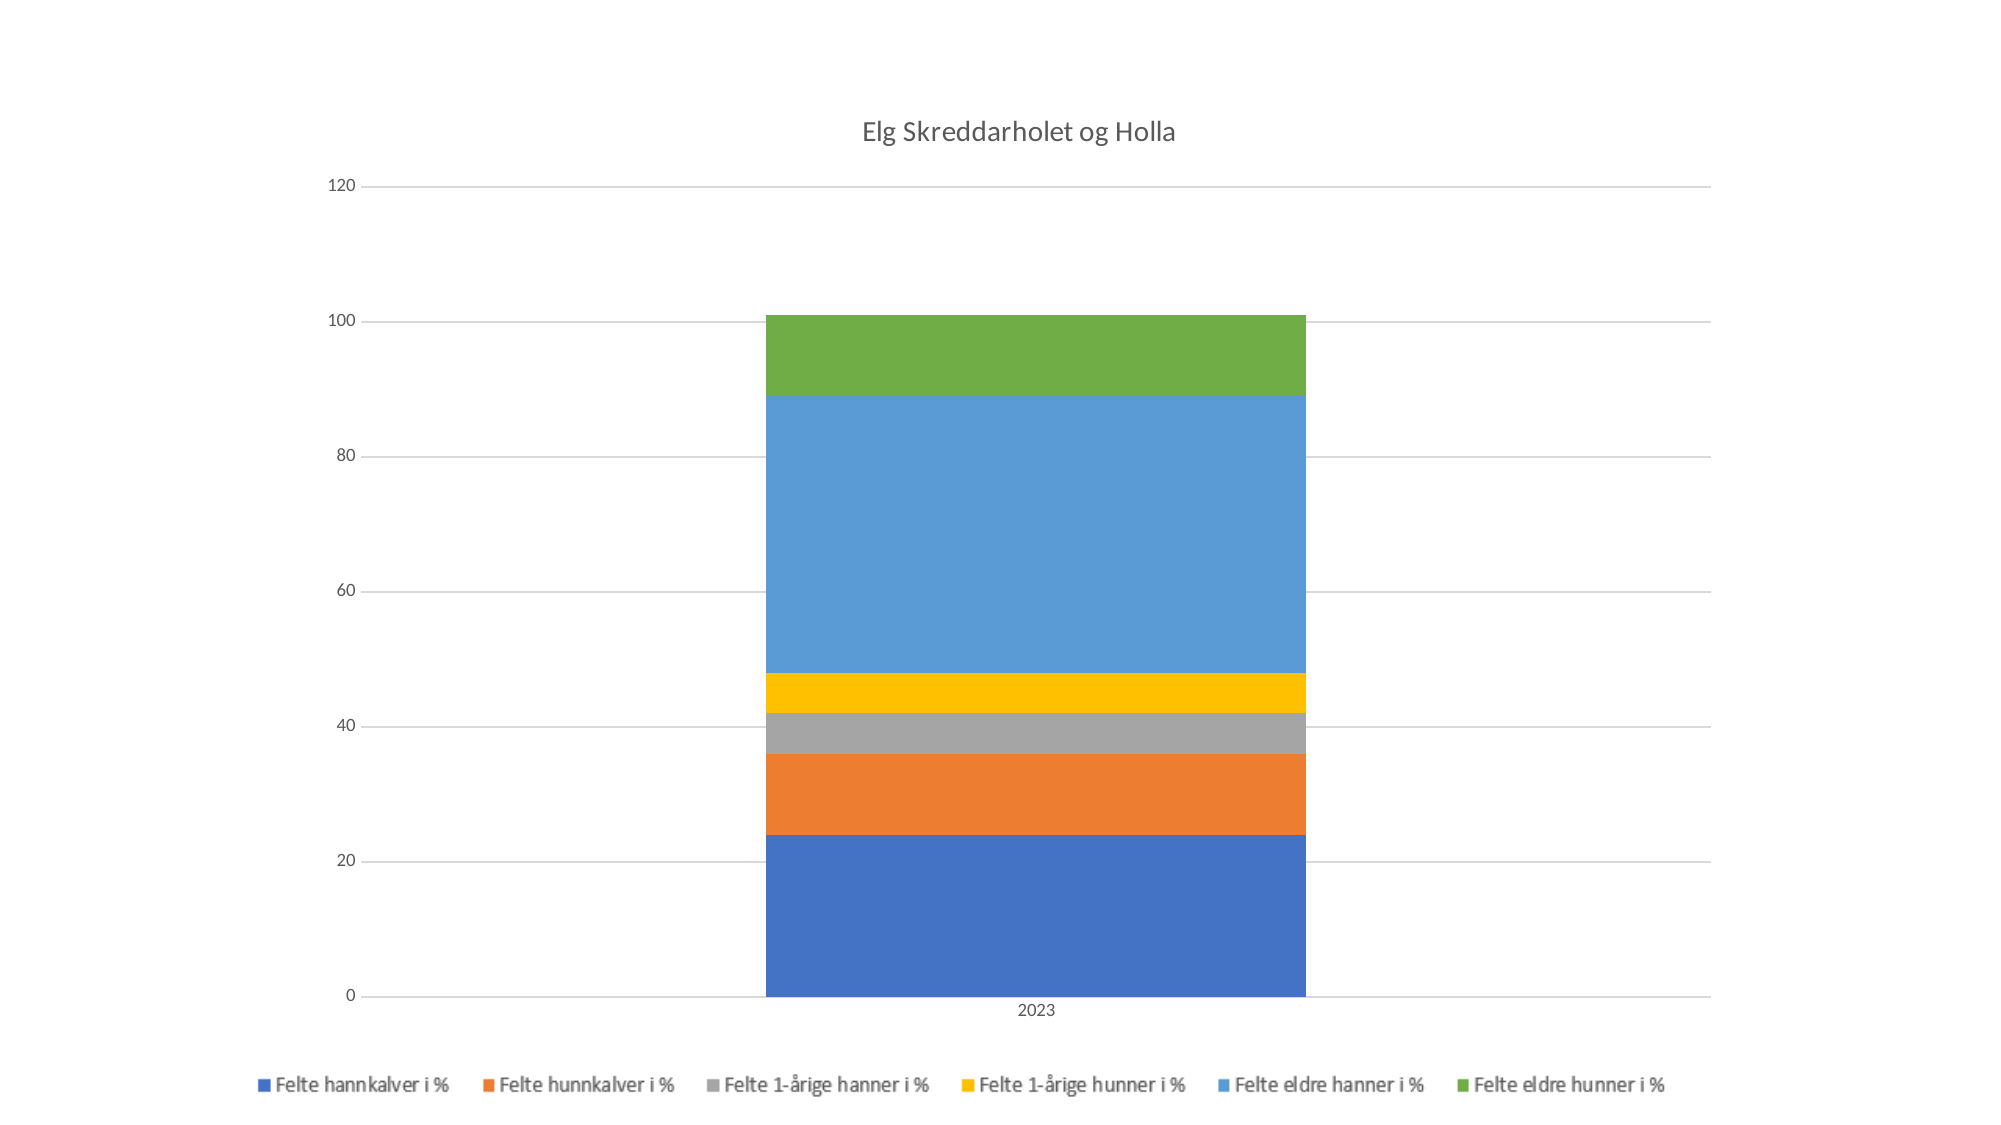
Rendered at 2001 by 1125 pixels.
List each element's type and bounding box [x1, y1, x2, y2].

chart [298, 84, 1741, 1041]
picture [224, 1046, 1691, 1116]
